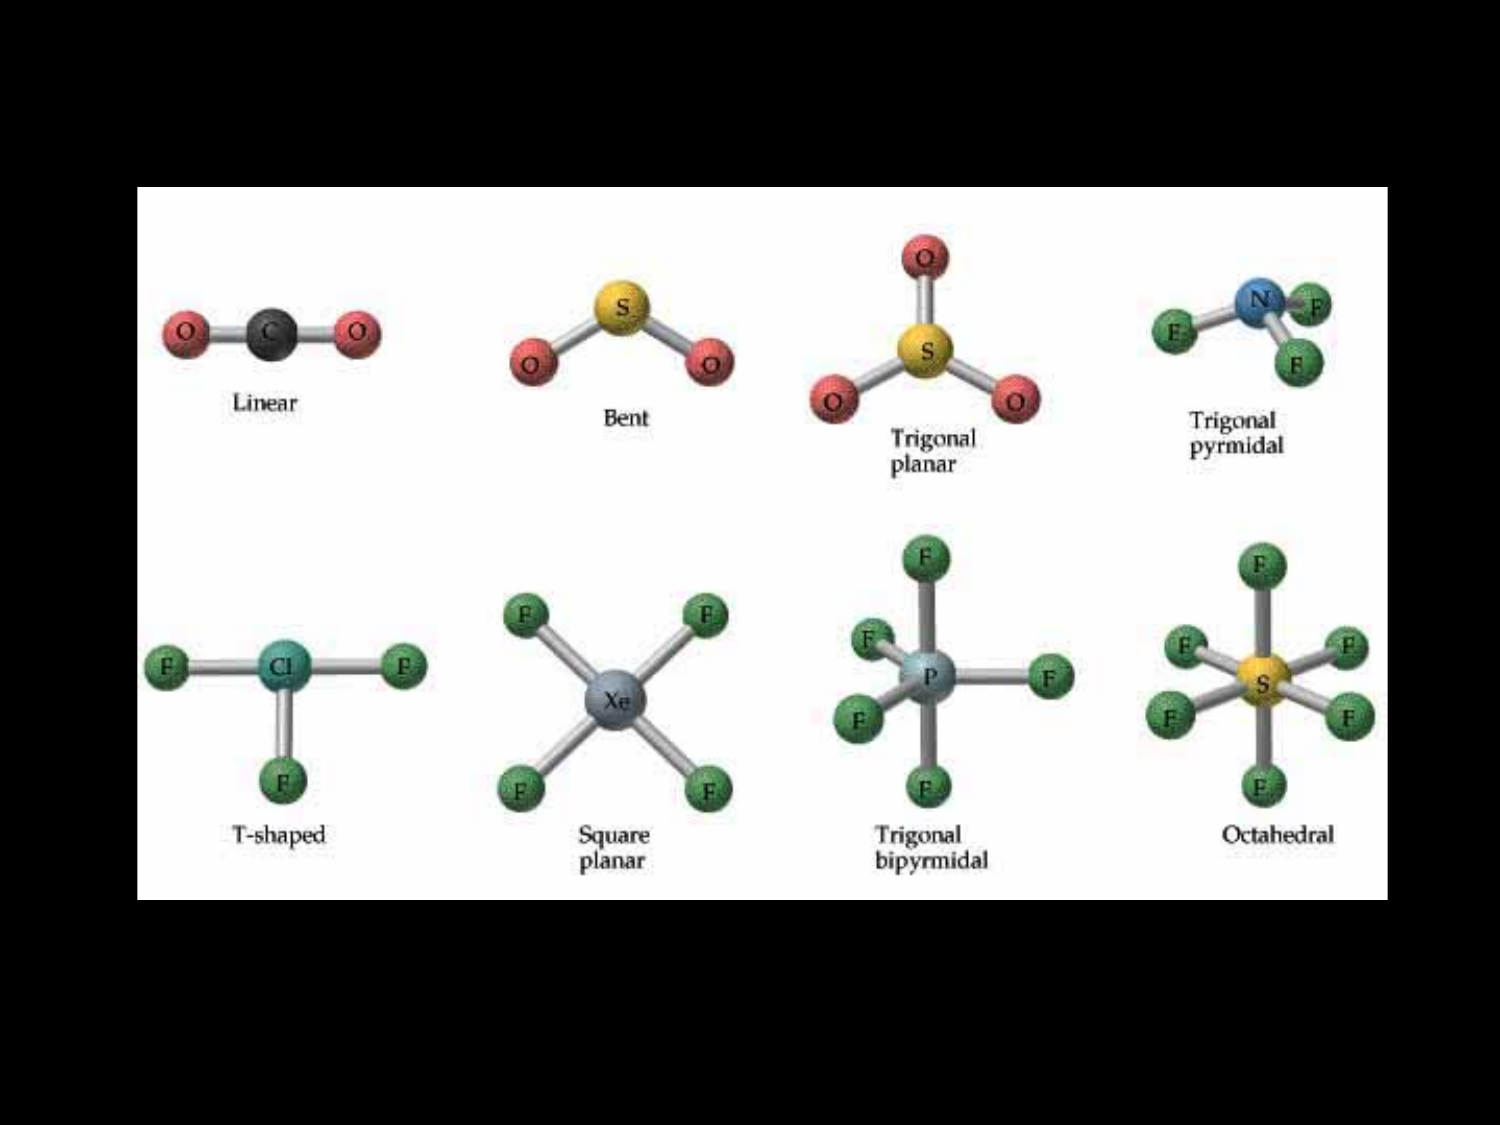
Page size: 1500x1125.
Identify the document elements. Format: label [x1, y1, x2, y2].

picture [137, 187, 1388, 901]
